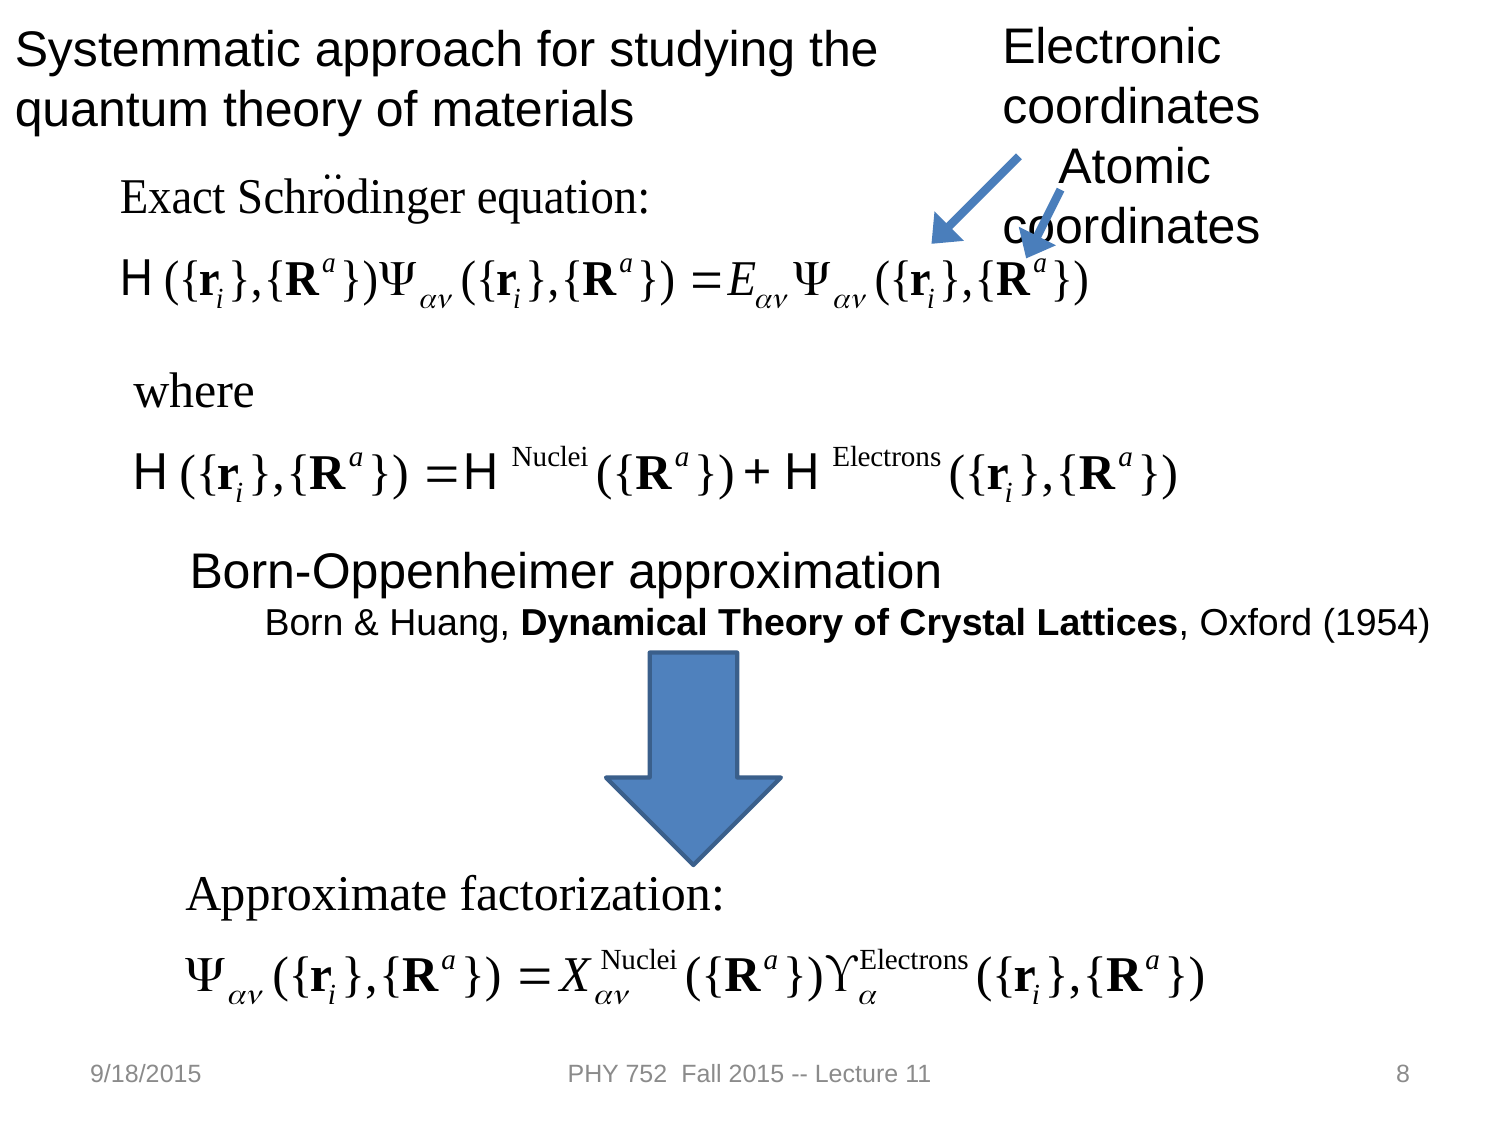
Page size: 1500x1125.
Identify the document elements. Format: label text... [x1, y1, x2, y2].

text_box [124, 362, 1188, 513]
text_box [931, 155, 1020, 244]
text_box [177, 864, 1216, 1016]
text_box Born-Oppenheimer approximation Born & Huang, Dynamical Theory of Crystal Lattices, Oxford (1954) [174, 530, 1450, 651]
text_box Systemmatic approach for studying the quantum theory of materials [0, 9, 1288, 145]
text_box Electronic coordinates Atomic coordinates [987, 6, 1475, 261]
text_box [112, 168, 1100, 319]
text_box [1025, 189, 1061, 259]
text_box [604, 651, 783, 863]
footer PHY 752 Fall 2015 -- Lecture 11 [512, 1042, 988, 1103]
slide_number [75, 1042, 425, 1103]
slide_number 8 [1074, 1042, 1425, 1103]
